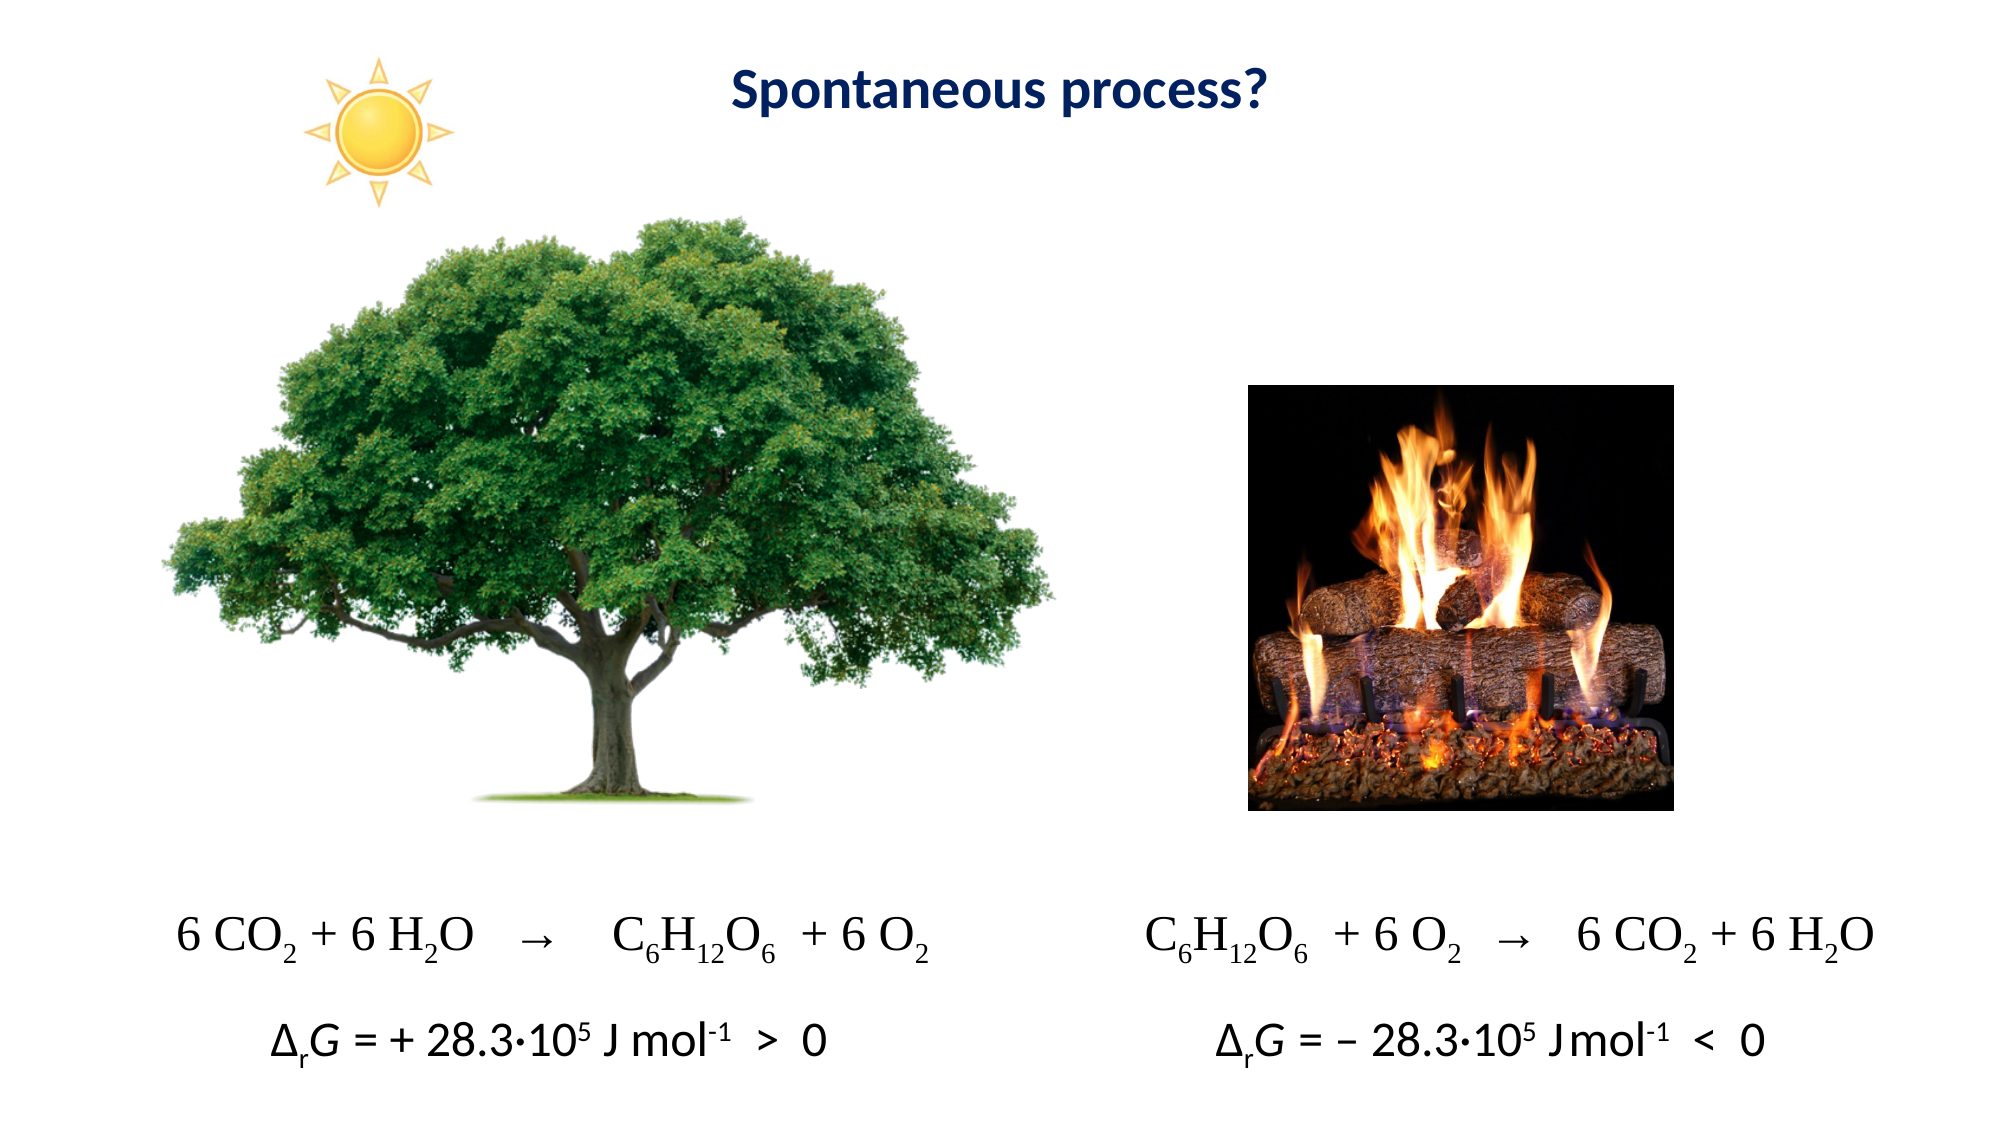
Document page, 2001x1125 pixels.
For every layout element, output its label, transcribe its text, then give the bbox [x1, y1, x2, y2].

text_box ΔrG = + 28.3·105 J mol-1 > 0 [255, 998, 1024, 1082]
text_box ΔrG = – 28.3·105 J mol-1 < 0 [1200, 998, 1863, 1082]
picture [1247, 385, 1674, 811]
text_box Spontaneous process? [716, 42, 1319, 128]
text_box 6 CO2 + 6 H2O → C6H12O6 + 6 O2 [161, 893, 1036, 977]
text_box C6H12O6 + 6 O2 → 6 CO2 + 6 H2O [1129, 893, 1957, 977]
picture [161, 54, 1072, 806]
